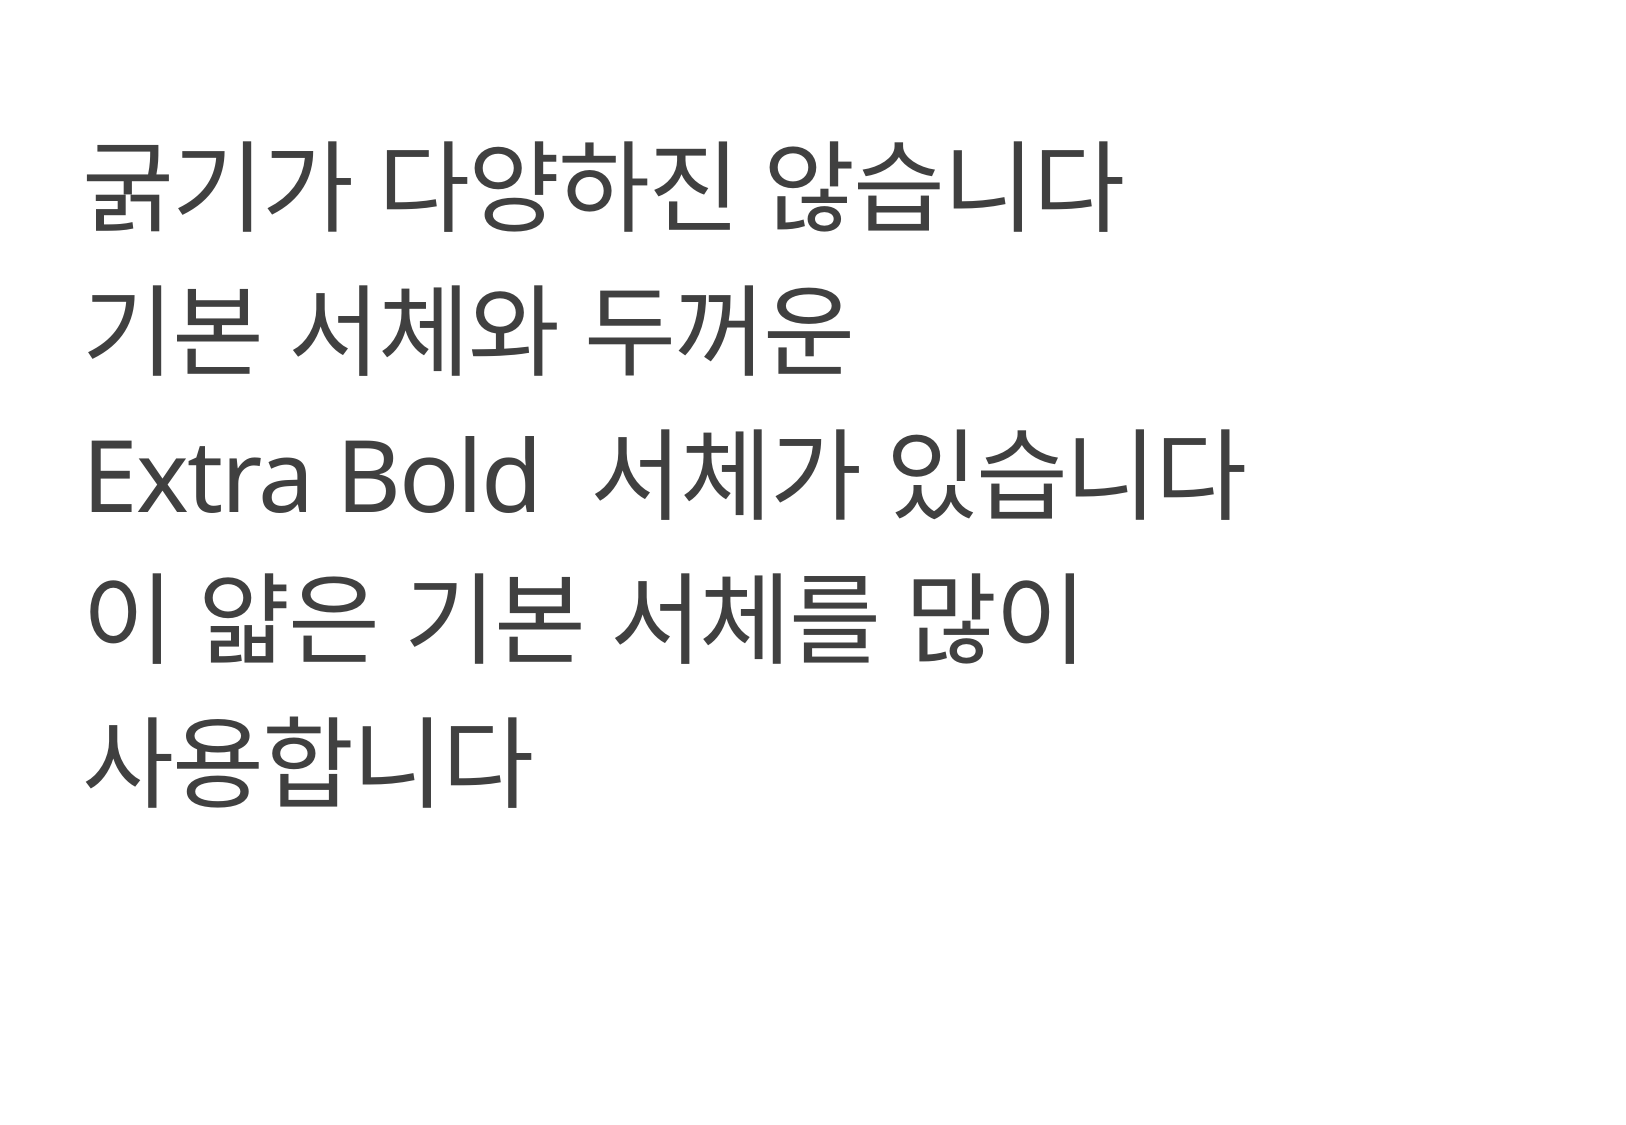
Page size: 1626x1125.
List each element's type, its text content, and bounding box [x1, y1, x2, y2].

text_box 굵기가 다양하진 않습니다 기본 서체와 두꺼운 Extra Bold 서체가 있습니다 이 얇은 기본 서체를 많이 사용합니다 [68, 93, 1356, 317]
